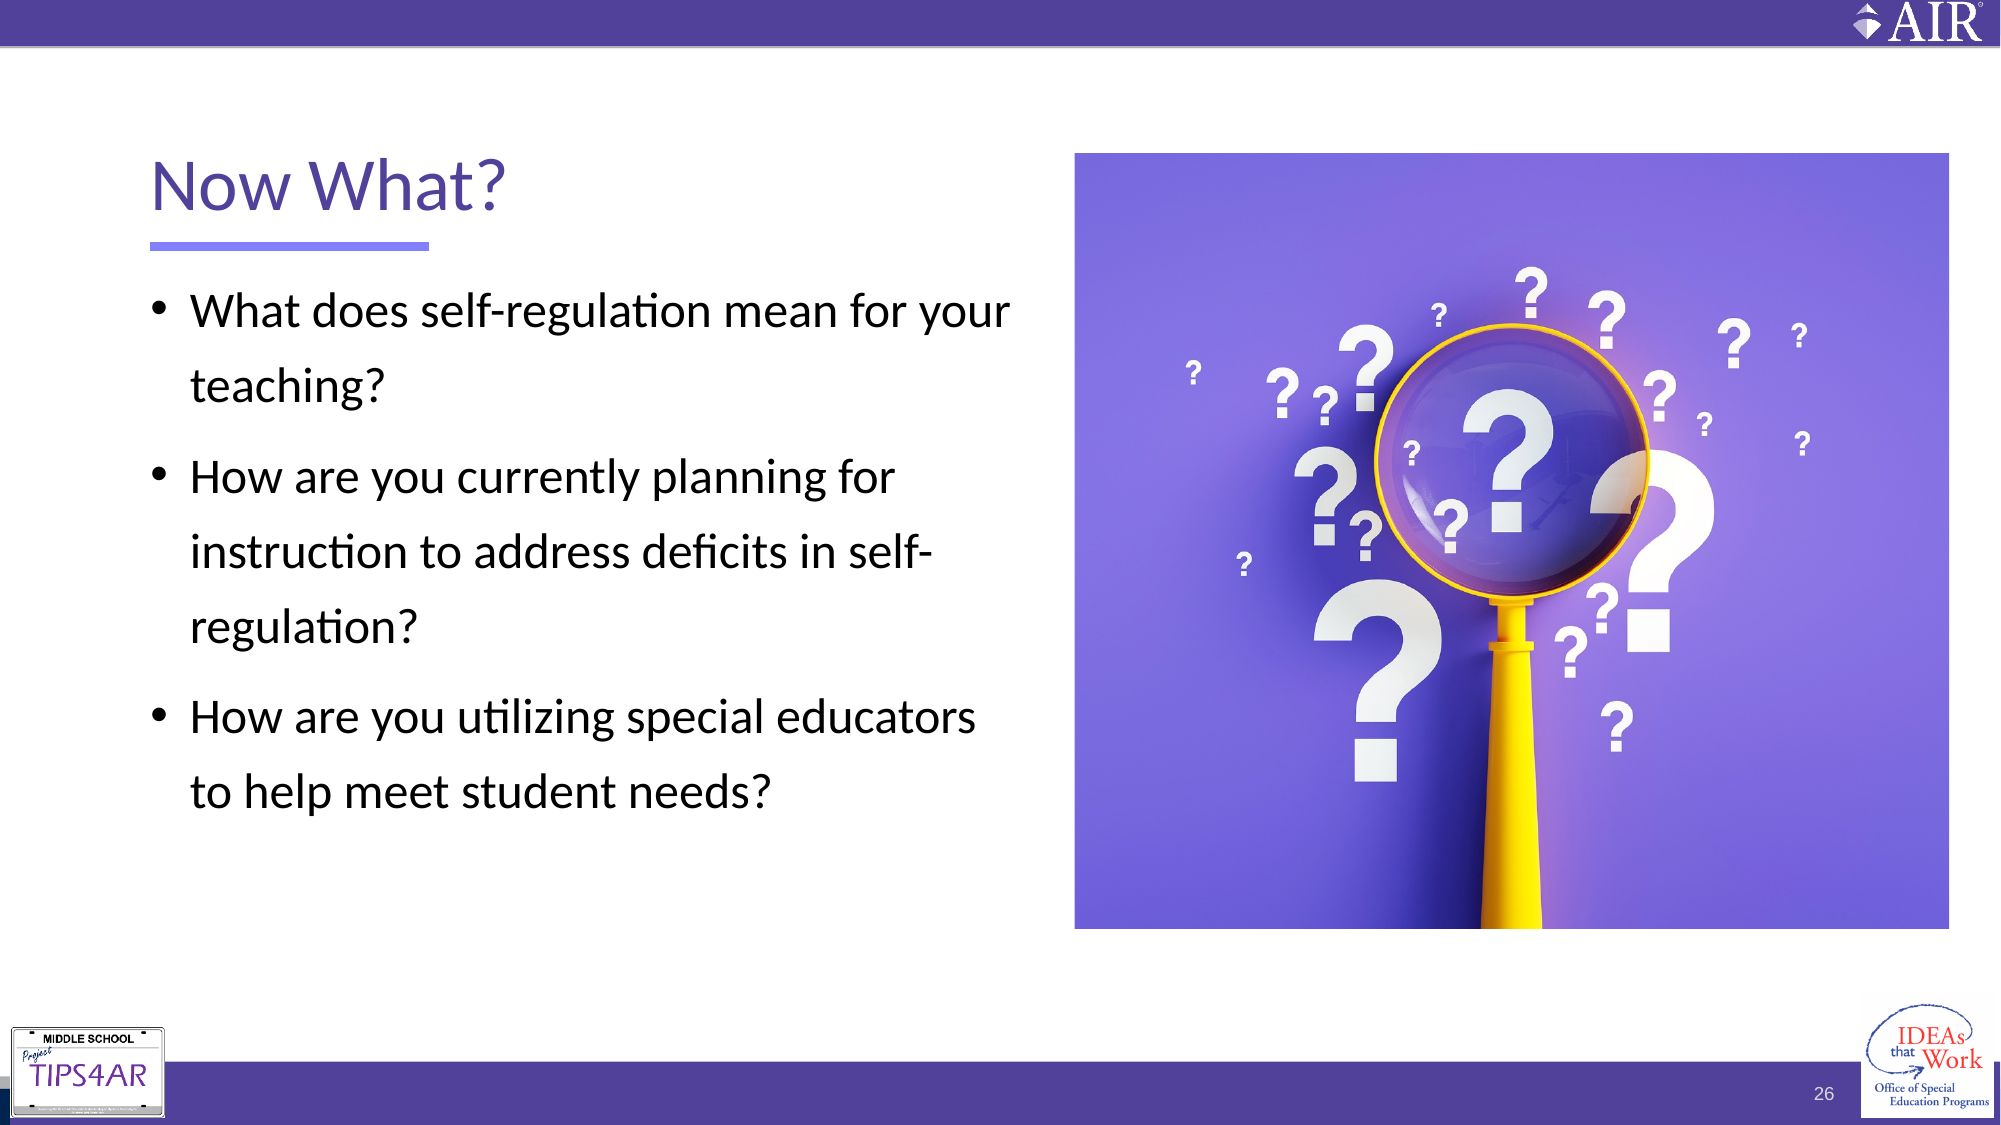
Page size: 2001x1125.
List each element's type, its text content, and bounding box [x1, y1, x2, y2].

picture [1851, 0, 1984, 42]
list What does self-regulation mean for your teaching? How are you currently planning for instruction to address deficits in self-regulation? How are you utilizing special educators to help meet student needs? [150, 262, 1025, 1038]
title Now What? [150, 134, 1950, 226]
picture [0, 46, 2001, 1125]
